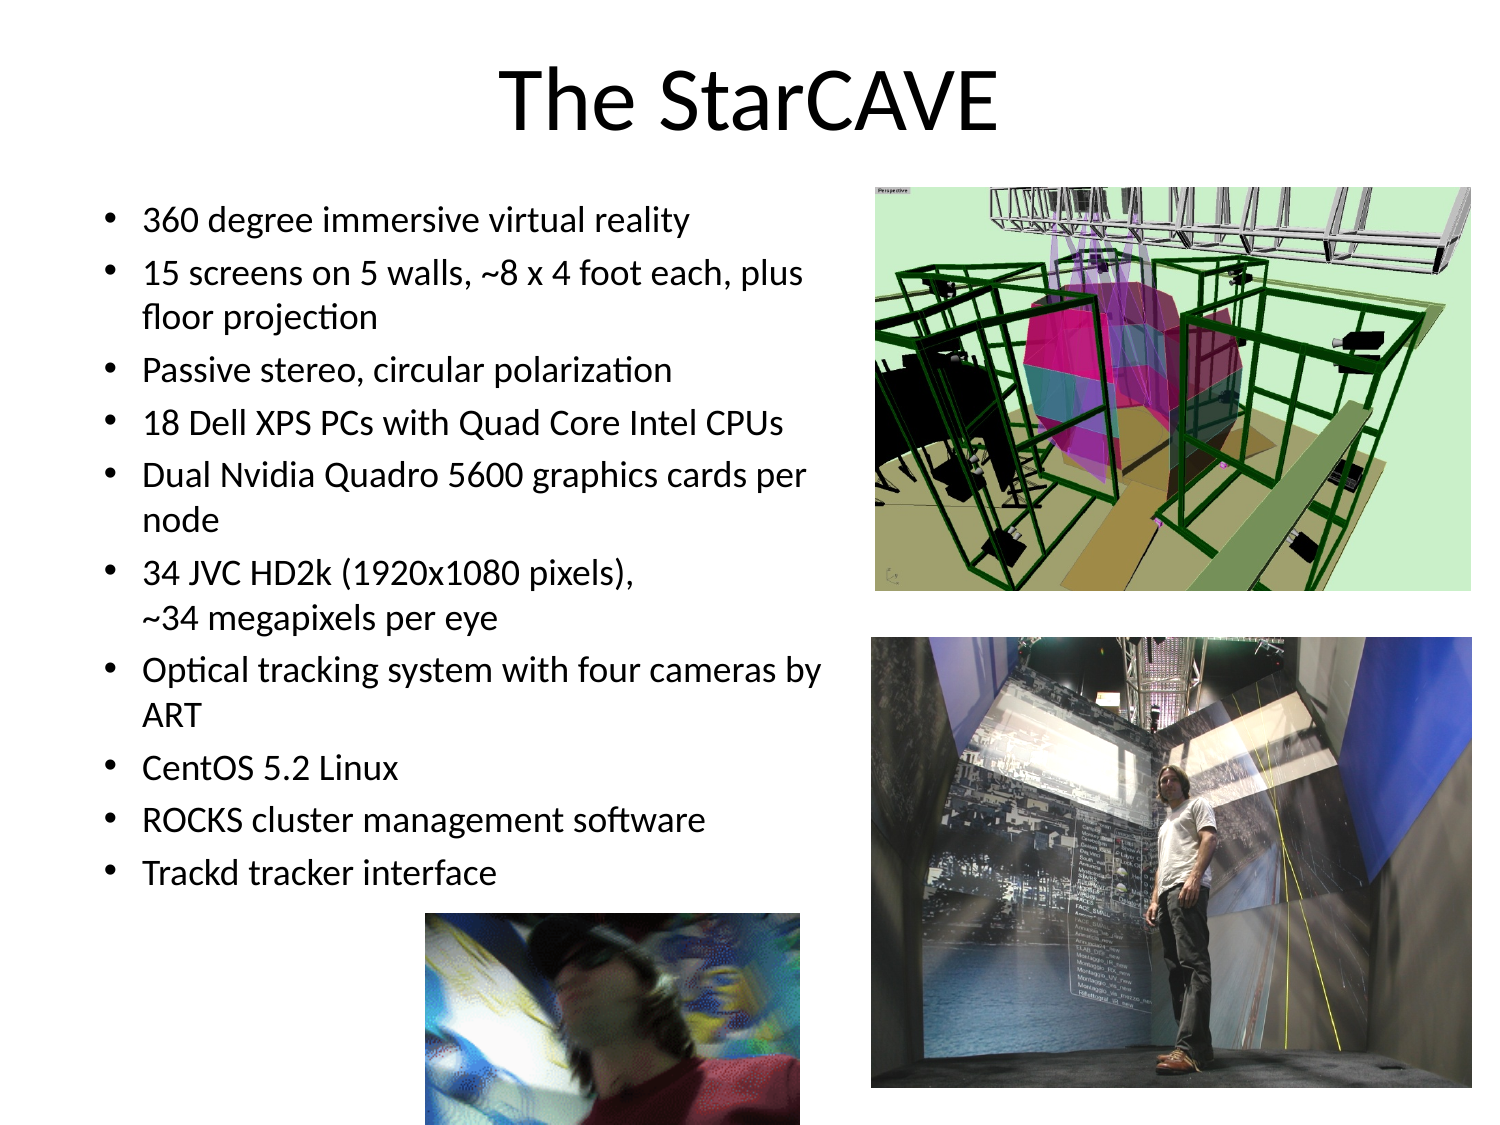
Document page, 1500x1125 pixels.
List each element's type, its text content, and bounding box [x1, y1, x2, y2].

picture [424, 913, 801, 1125]
title The StarCAVE [75, 0, 1425, 188]
picture [871, 637, 1473, 1088]
picture [874, 187, 1472, 591]
list 360 degree immersive virtual reality 15 screens on 5 walls, ~8 x 4 foot each, plus floor projection Passive stereo, circular polarization 18 Dell XPS PCs with Quad Core Intel CPUs Dual Nvidia Quadro 5600 graphics cards per node 34 JVC HD2k (1920x1080 pixels), ~34 megapixels per eye Optical tracking system with four cameras by ART CentOS 5.2 Linux ROCKS cluster management software Trackd tracker interface [89, 187, 886, 1125]
